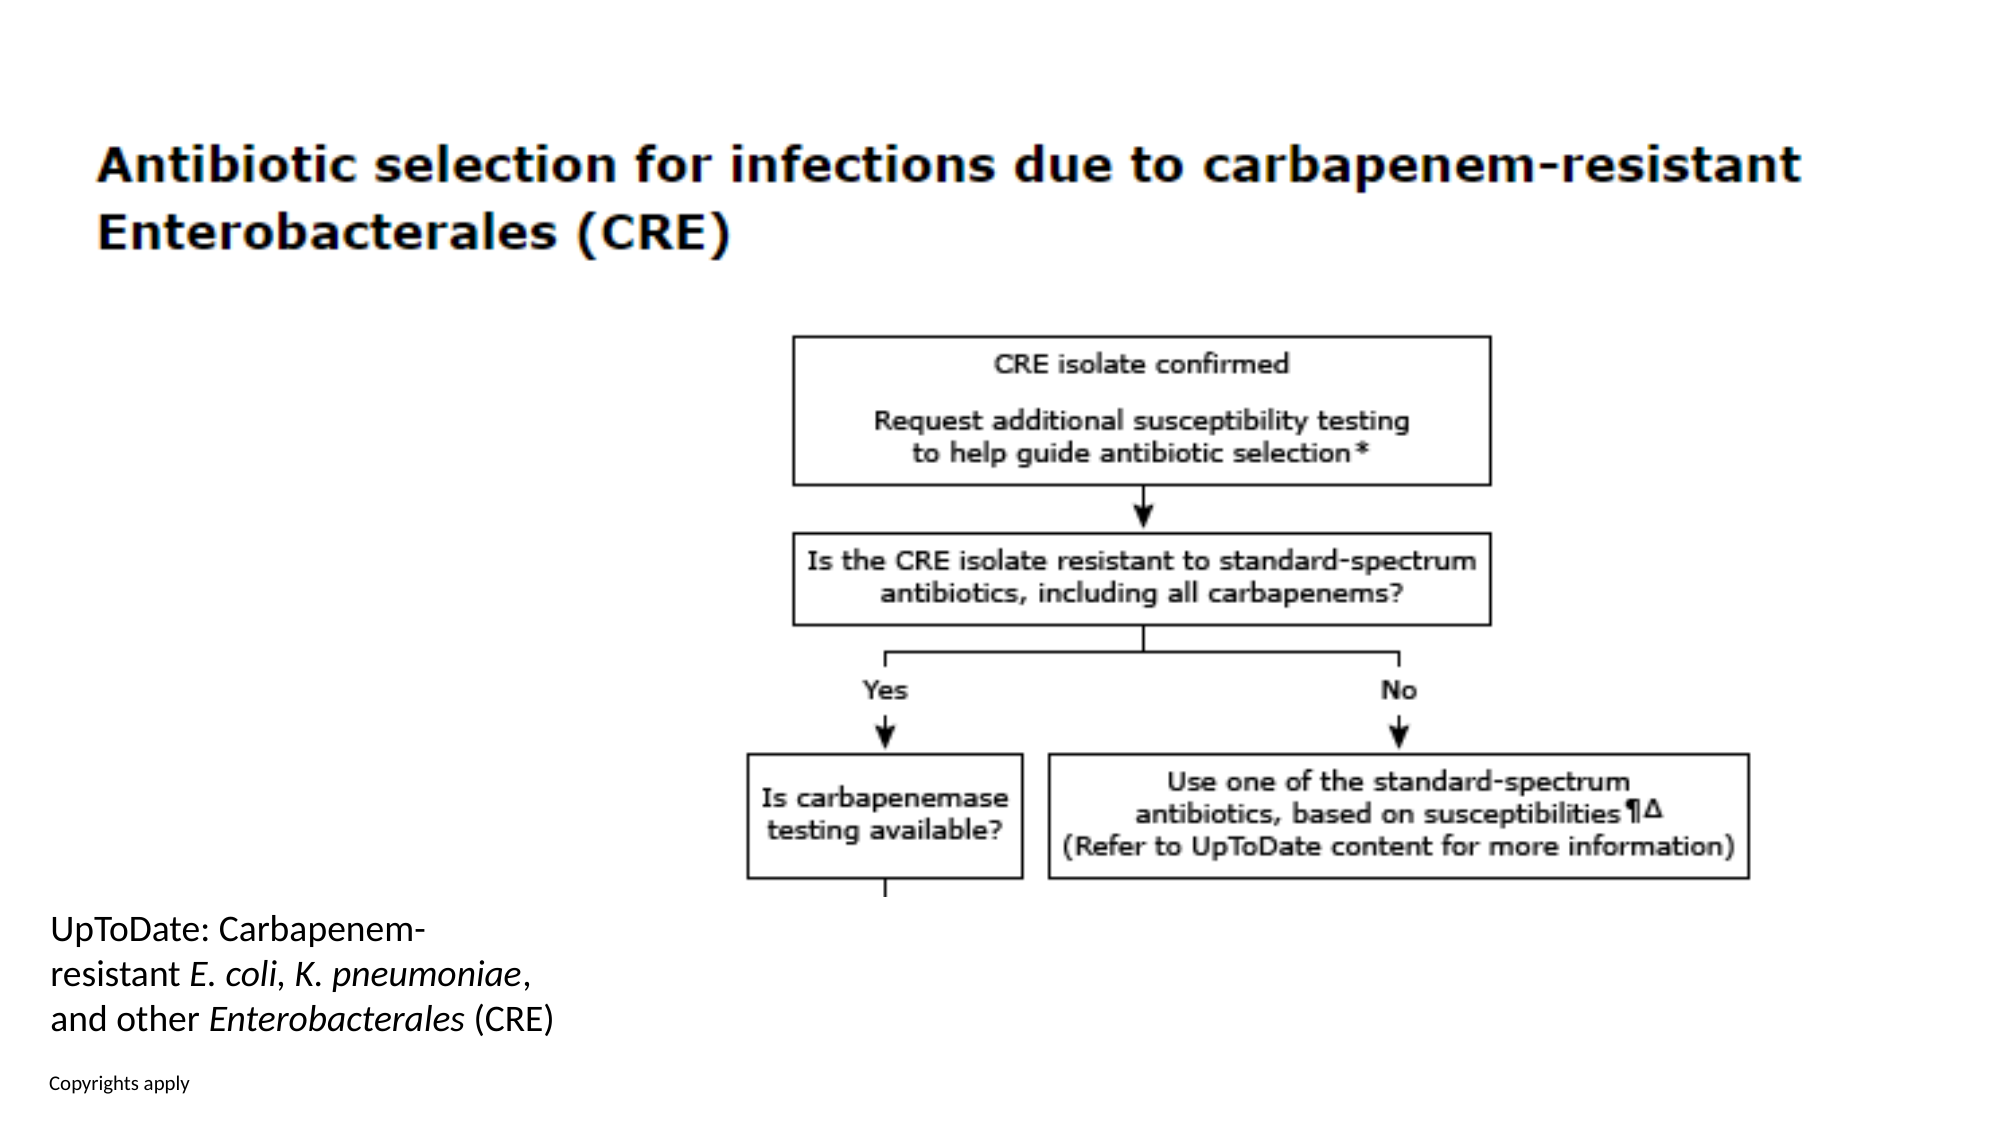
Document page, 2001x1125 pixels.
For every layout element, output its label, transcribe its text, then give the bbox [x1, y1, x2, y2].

picture [75, 67, 1832, 897]
text_box UpToDate: Carbapenem- resistant E. coli, K. pneumoniae, and other Enterobacterales (CRE) [35, 896, 570, 1047]
